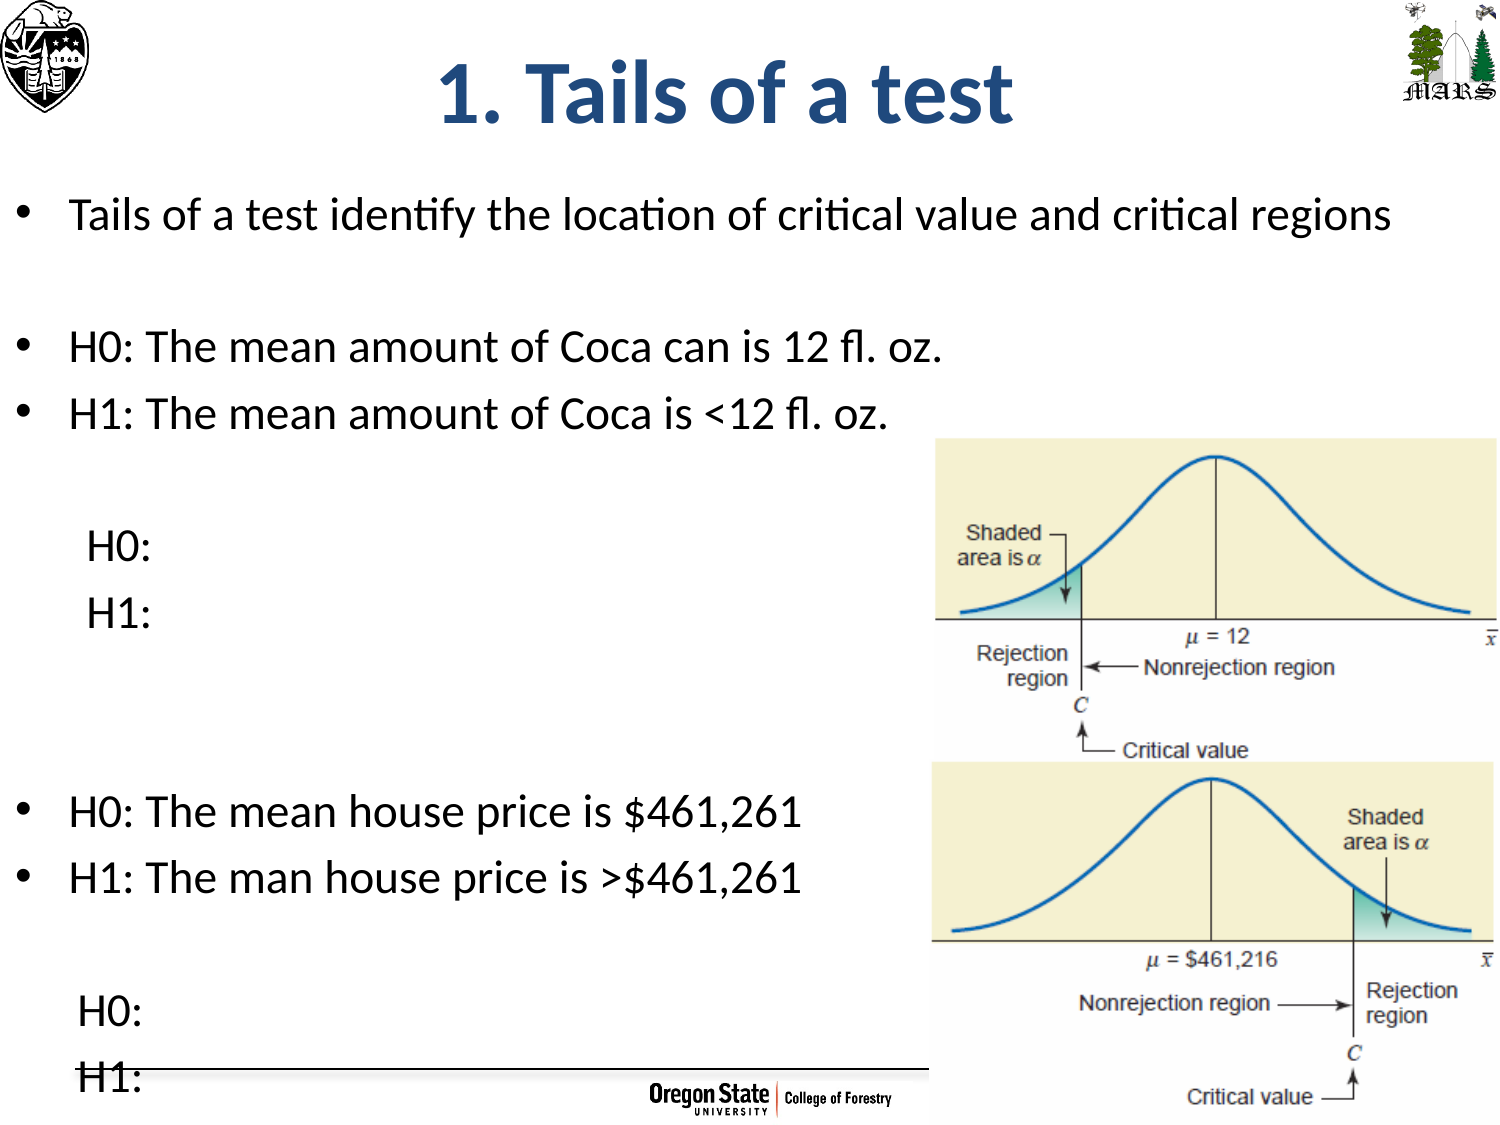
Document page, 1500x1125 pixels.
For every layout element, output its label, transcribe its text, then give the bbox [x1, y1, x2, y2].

picture [0, 0, 89, 113]
picture [650, 1081, 913, 1125]
picture [1403, 1, 1496, 101]
picture [929, 437, 1500, 1125]
title 1. Tails of a test [99, 24, 1350, 150]
